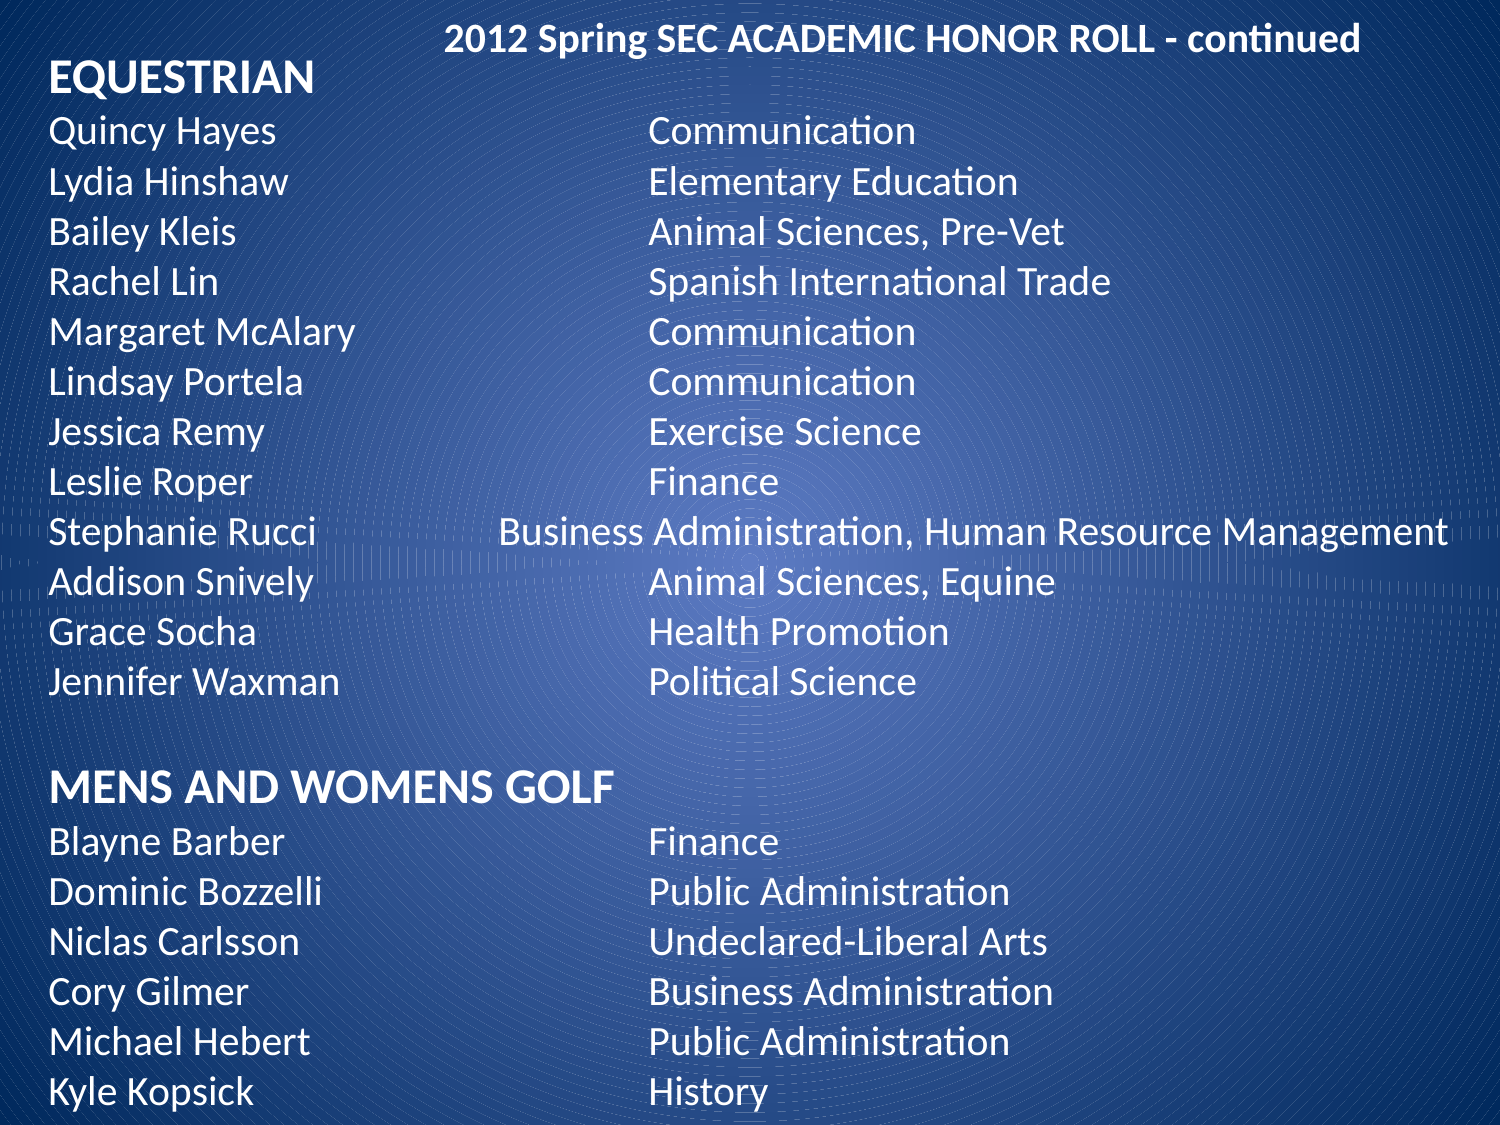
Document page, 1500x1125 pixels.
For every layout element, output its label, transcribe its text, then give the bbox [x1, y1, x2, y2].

text_box 2012 Spring SEC ACADEMIC HONOR ROLL - continued [428, 3, 1378, 36]
text_box EQUESTRIAN Quincy Hayes Communication Lydia Hinshaw Elementary Education Bailey Kleis Animal Sciences, Pre-Vet Rachel Lin Spanish International Trade Margaret McAlary Communication Lindsay Portela Communication Jessica Remy Exercise Science Leslie Roper Finance Stephanie Rucci Business Administration, Human Resource Management Addison Snively Animal Sciences, Equine Grace Socha Health Promotion Jennifer Waxman Political Science MENS AND WOMENS GOLF Blayne Barber Finance Dominic Bozzelli Public Administration Niclas Carlsson Undeclared-Liberal Arts Cory Gilmer Business Administration Michael Hebert Public Administration Kyle Kopsick History [33, 36, 1465, 1125]
